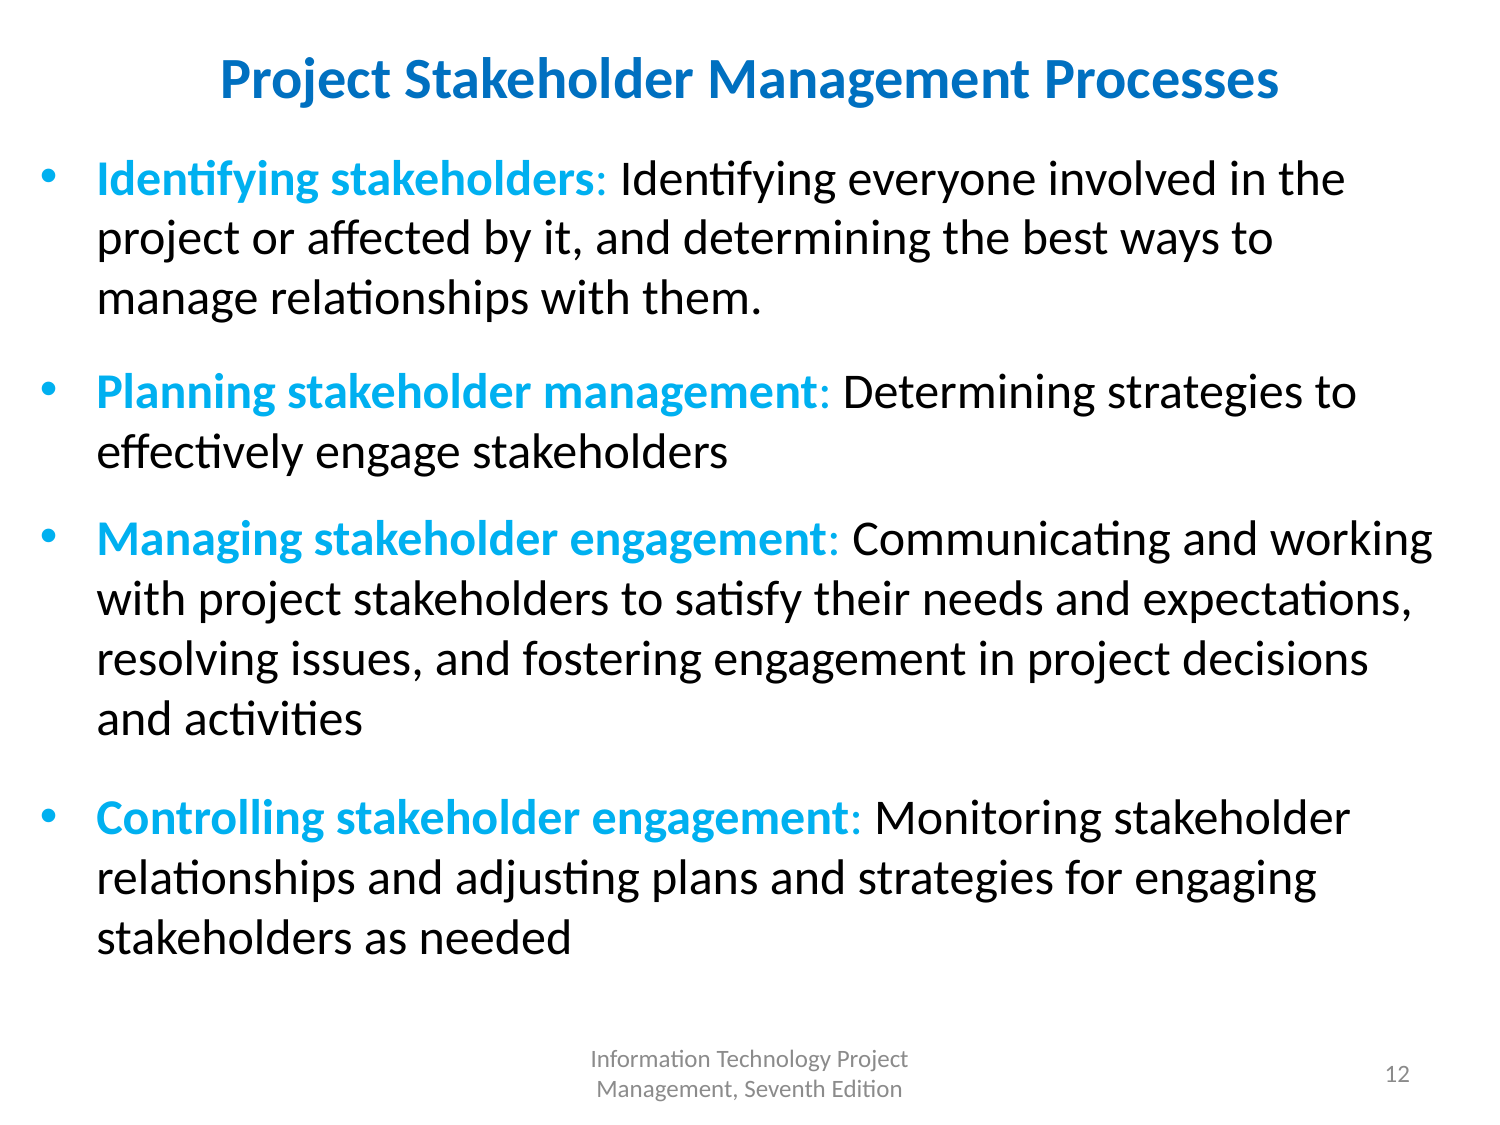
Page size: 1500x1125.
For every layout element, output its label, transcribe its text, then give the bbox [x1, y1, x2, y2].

list Identifying stakeholders: Identifying everyone involved in the project or affected by it, and determining the best ways to manage relationships with them. Planning stakeholder management: Determining strategies to effectively engage stakeholders Managing stakeholder engagement: Communicating and working with project stakeholders to satisfy their needs and expectations, resolving issues, and fostering engagement in project decisions and activities Controlling stakeholder engagement: Monitoring stakeholder relationships and adjusting plans and strategies for engaging stakeholders as needed [24, 137, 1463, 988]
title Project Stakeholder Management Processes [75, 12, 1425, 138]
footer Information Technology Project Management, Seventh Edition [512, 1042, 988, 1103]
slide_number 12 [1074, 1042, 1425, 1103]
